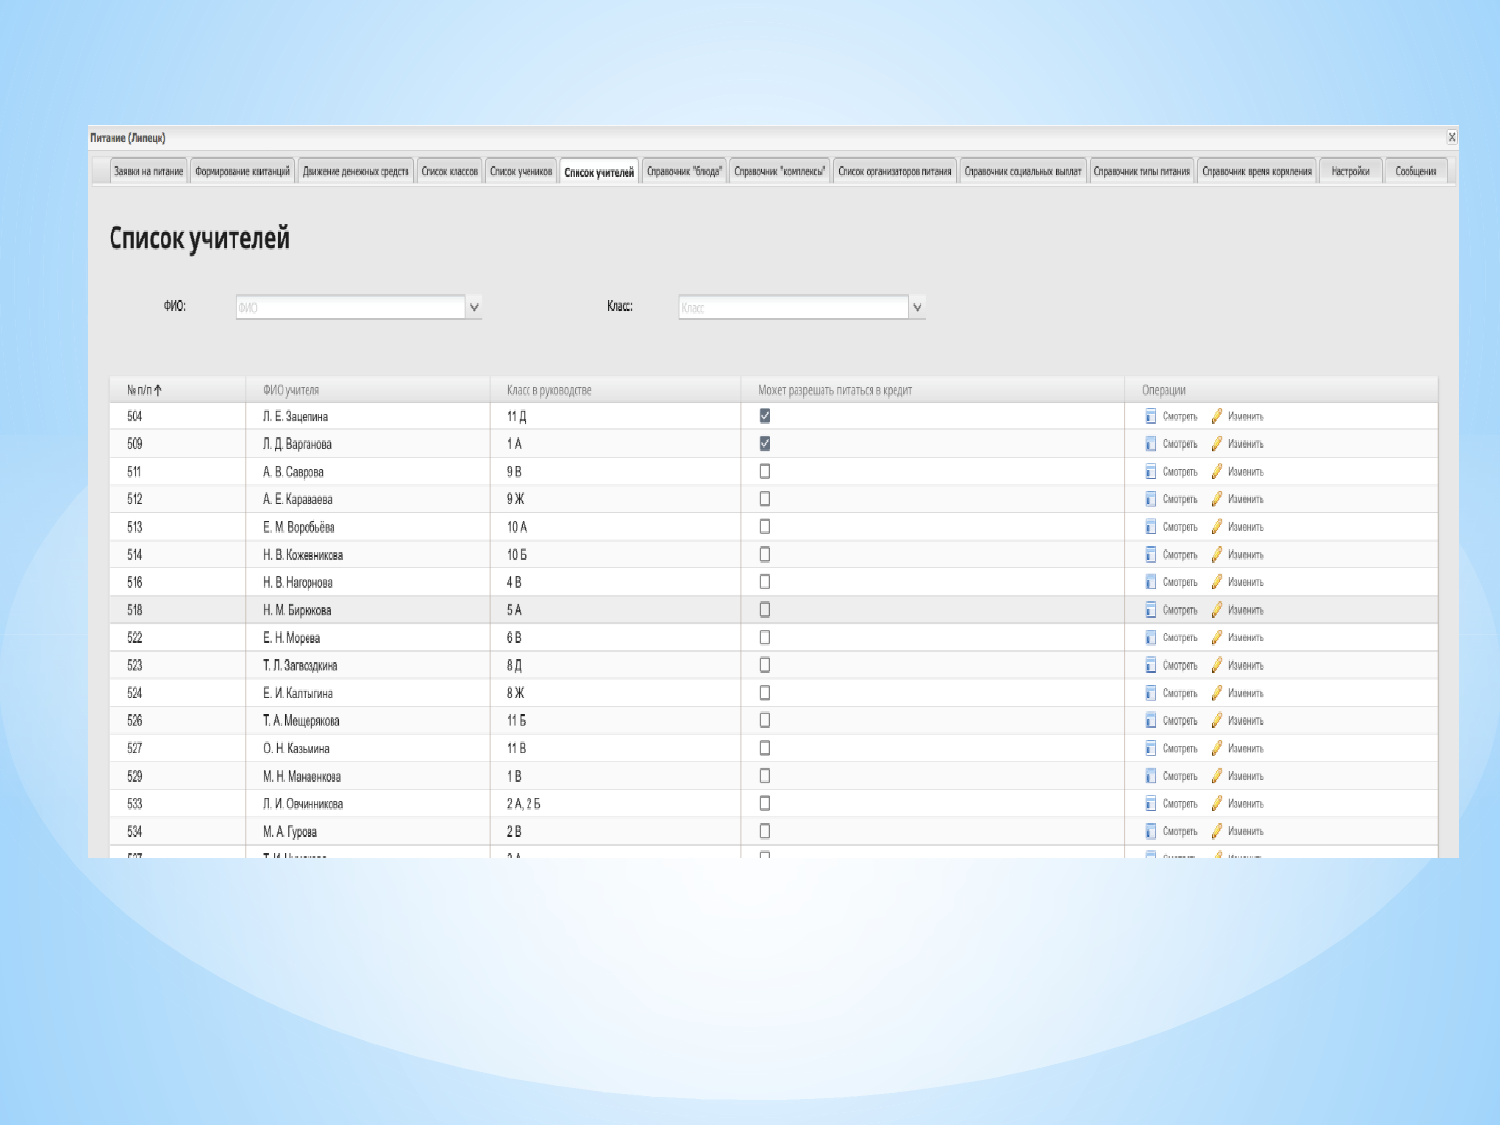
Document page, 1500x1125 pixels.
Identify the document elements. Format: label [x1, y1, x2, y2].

picture [88, 125, 1459, 858]
